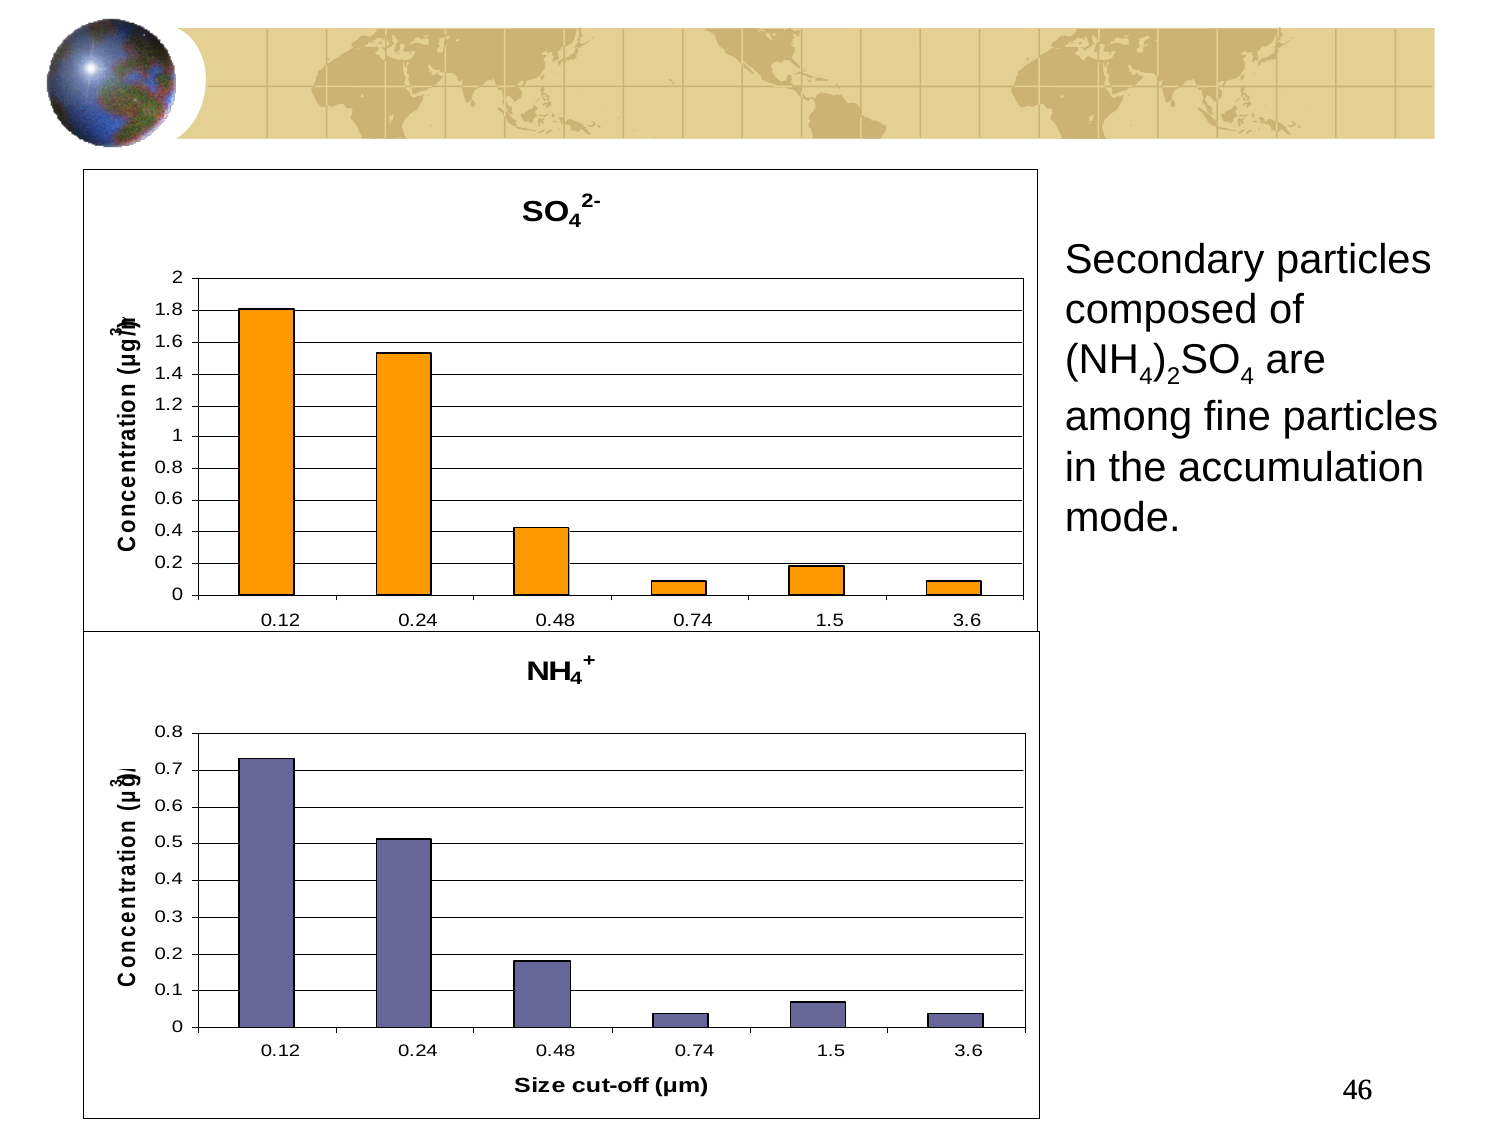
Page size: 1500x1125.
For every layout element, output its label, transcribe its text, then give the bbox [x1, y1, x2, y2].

picture [42, 14, 190, 151]
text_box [74, 162, 1048, 624]
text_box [74, 624, 1049, 1125]
text_box Secondary particles composed of (NH4)2SO4 are among fine particles in the accumulation mode. [1051, 224, 1463, 547]
text_box 46 [1074, 1037, 1388, 1113]
